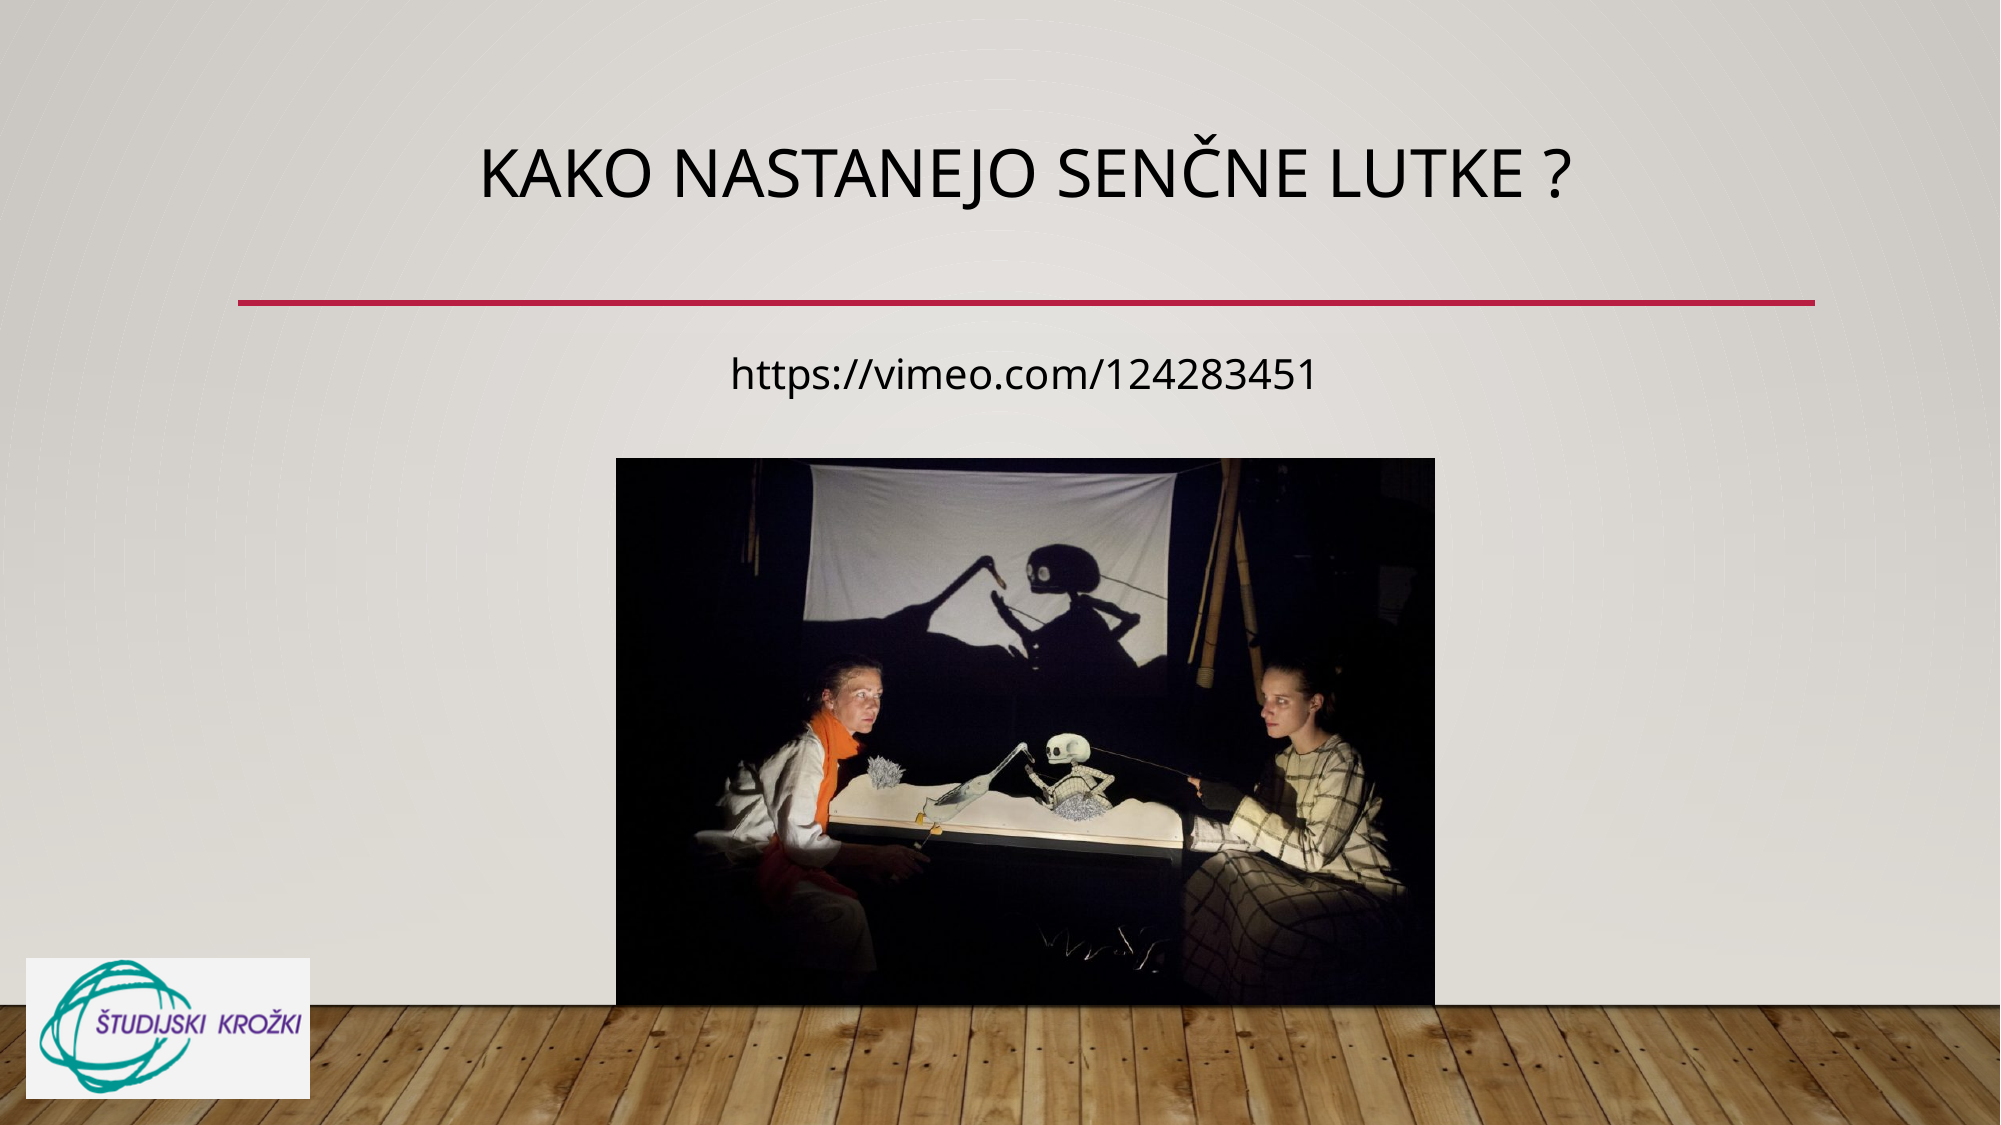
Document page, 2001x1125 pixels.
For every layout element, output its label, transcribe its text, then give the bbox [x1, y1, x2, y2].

picture [0, 458, 2000, 1125]
list https://vimeo.com/124283451 [238, 330, 1814, 897]
title Kako nastanejo senčne lutke ? [238, 131, 1814, 305]
